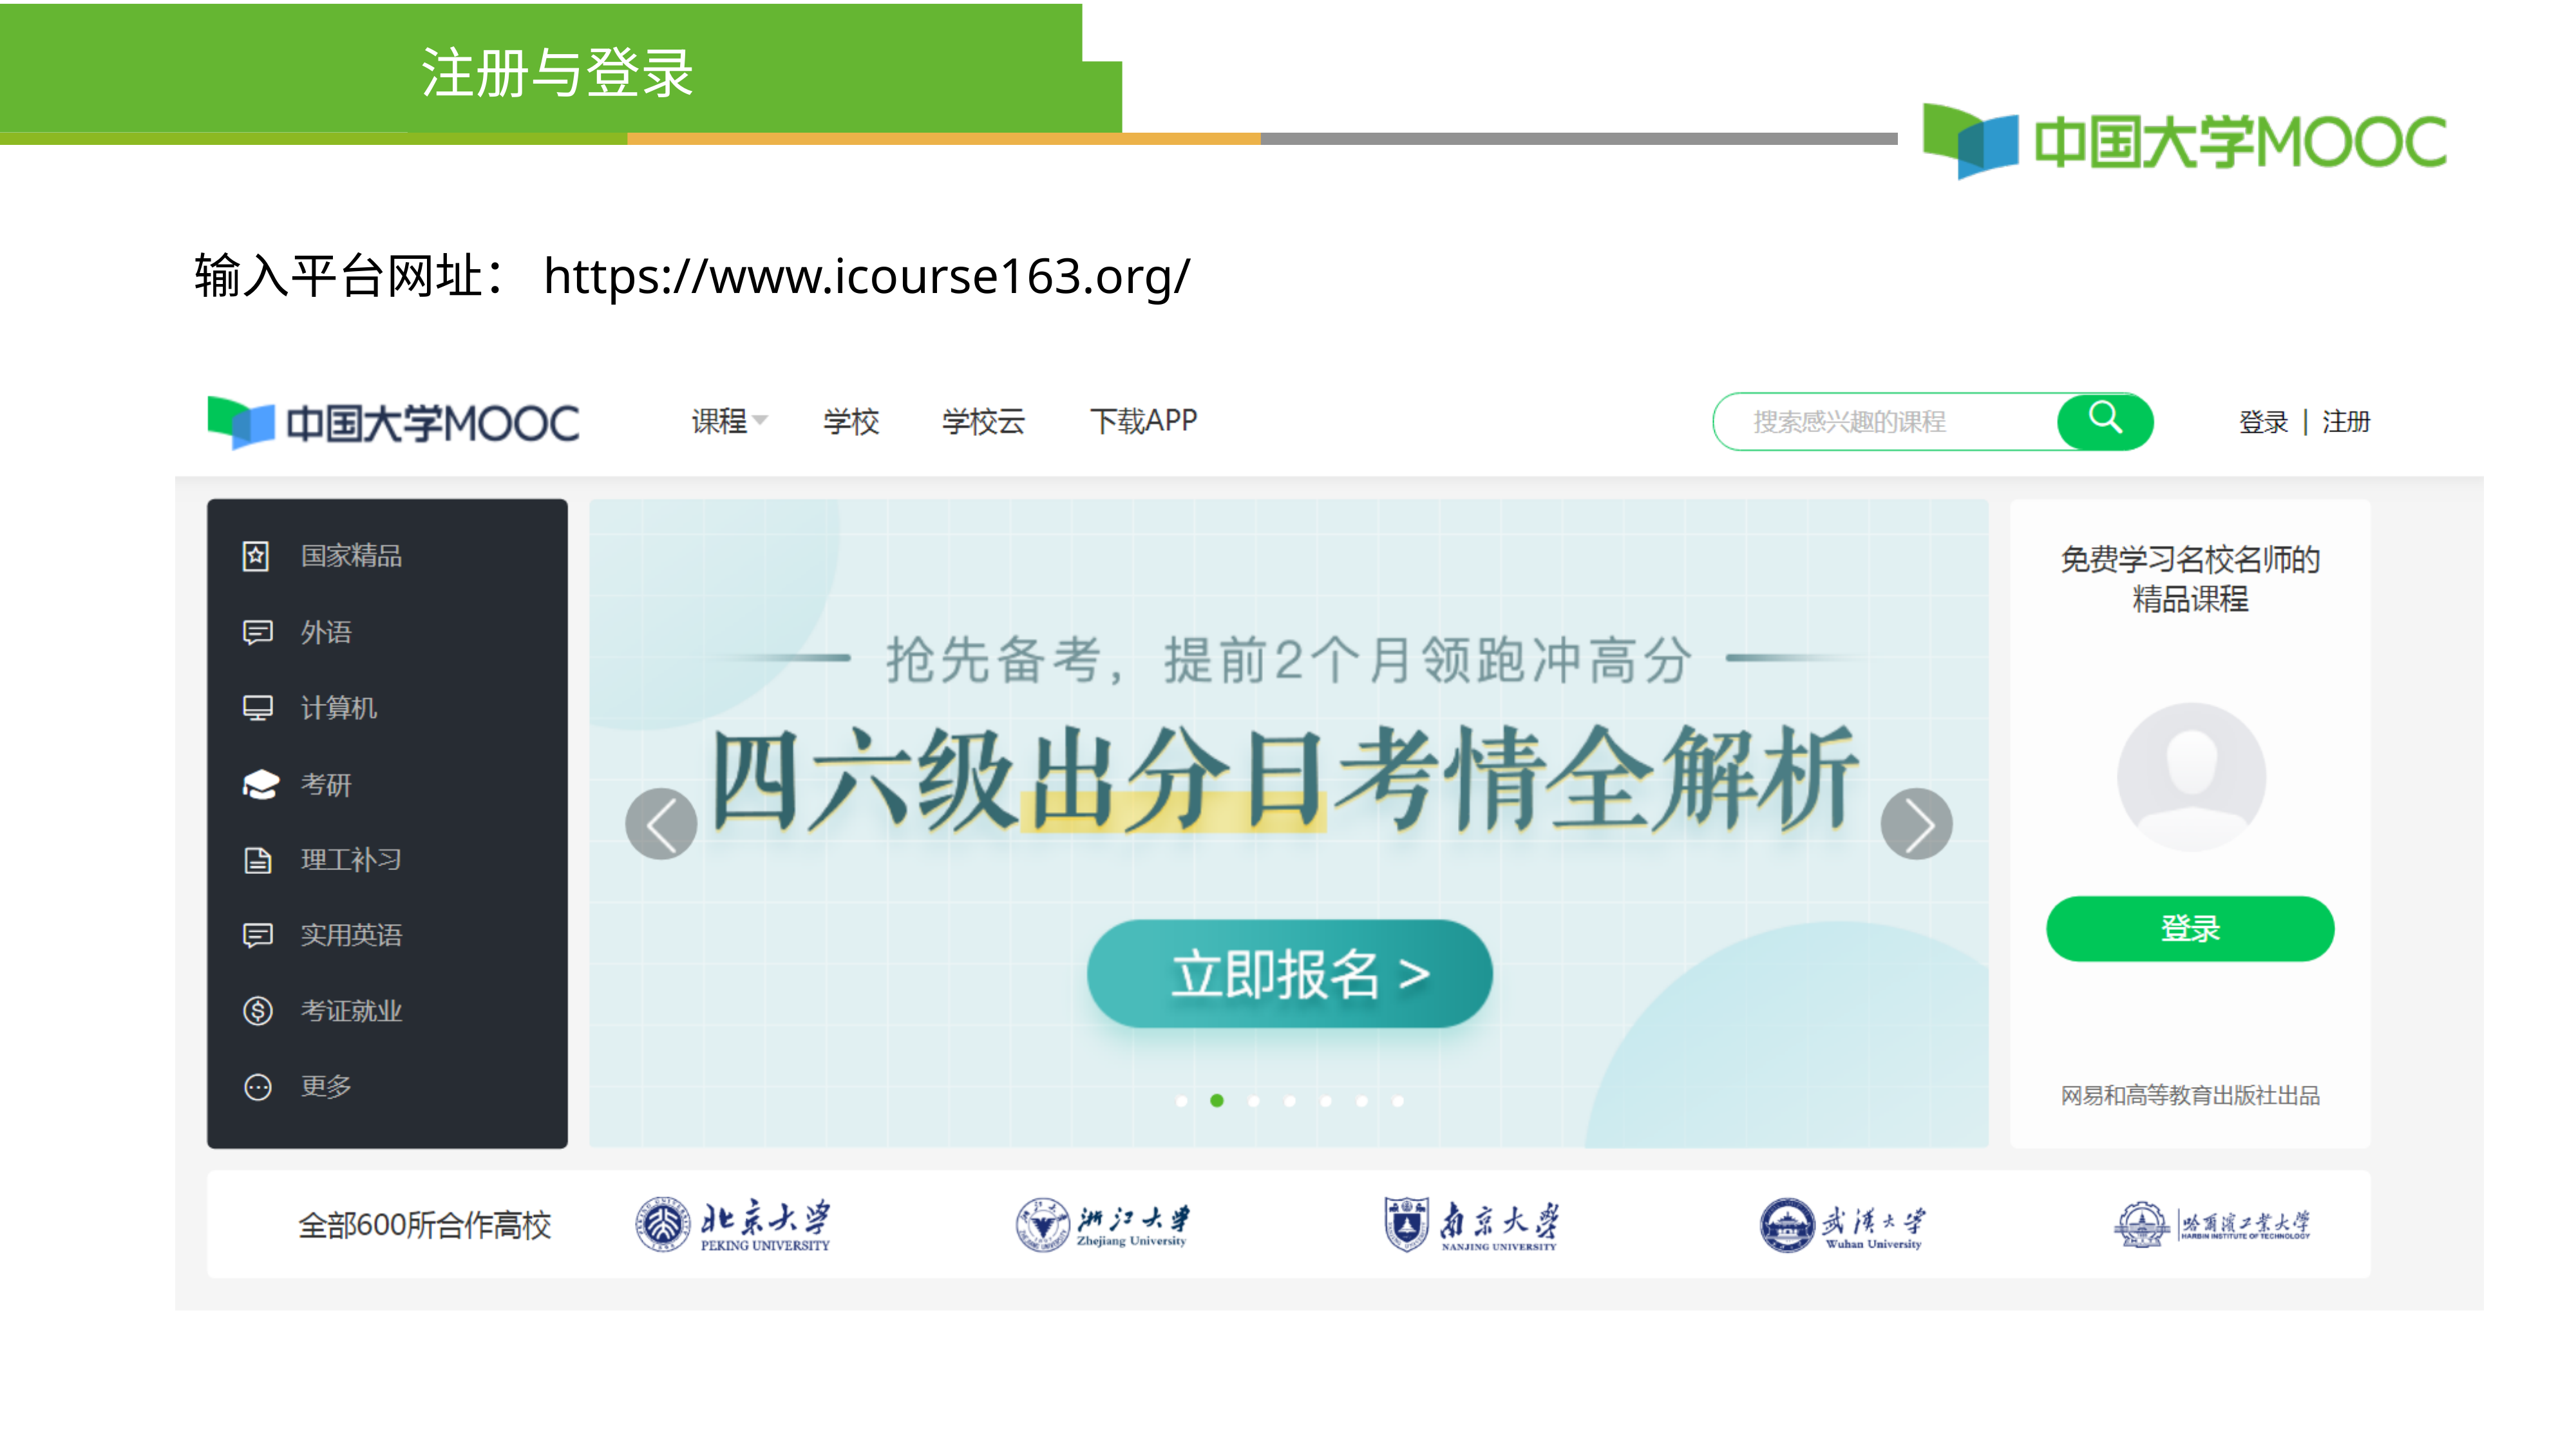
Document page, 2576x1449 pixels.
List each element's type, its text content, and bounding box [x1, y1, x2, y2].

text_box 注册与登录 [0, 3, 1122, 133]
picture [175, 374, 2485, 1311]
text_box 输入平台网址：https://www.icourse163.org/ [185, 237, 2059, 310]
picture [1886, 102, 2485, 202]
